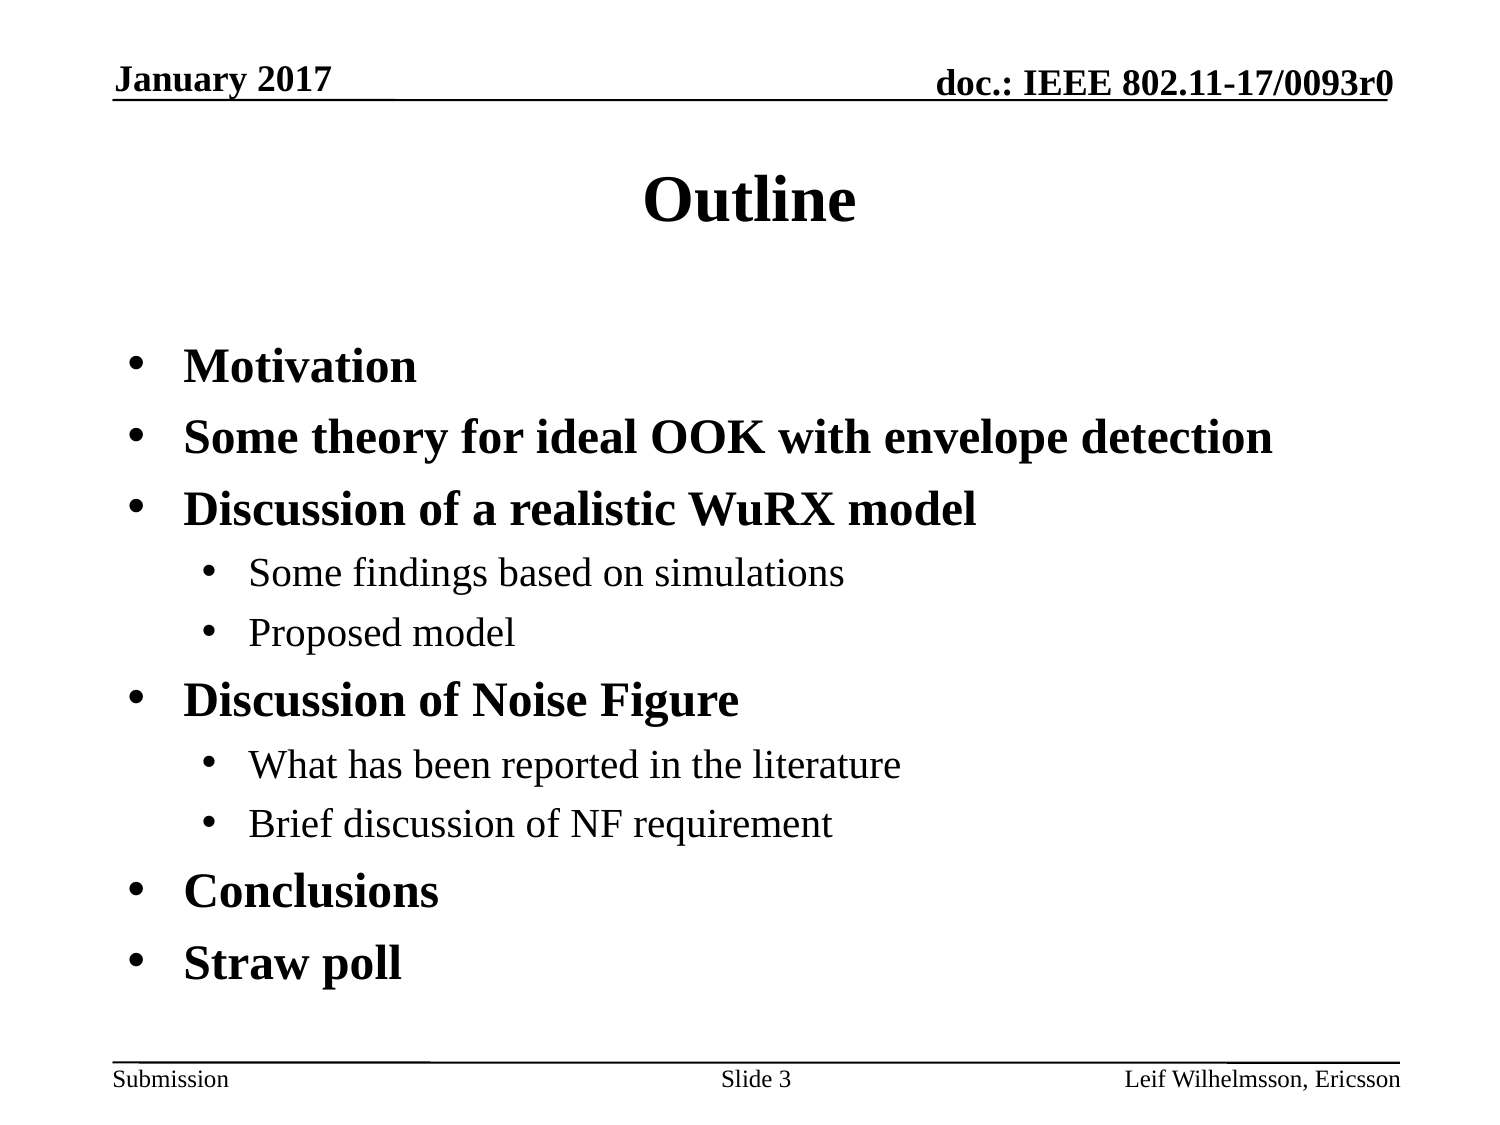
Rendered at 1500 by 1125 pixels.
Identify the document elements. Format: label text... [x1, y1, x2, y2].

title Outline [112, 107, 1388, 283]
list Motivation Some theory for ideal OOK with envelope detection Discussion of a realistic WuRX model Some findings based on simulations Proposed model Discussion of Noise Figure What has been reported in the literature Brief discussion of NF requirement Conclusions Straw poll [112, 324, 1388, 1000]
slide_number Slide 3 [712, 1061, 800, 1123]
footer Leif Wilhelmsson, Ericsson [878, 1061, 1402, 1093]
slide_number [114, 54, 423, 100]
